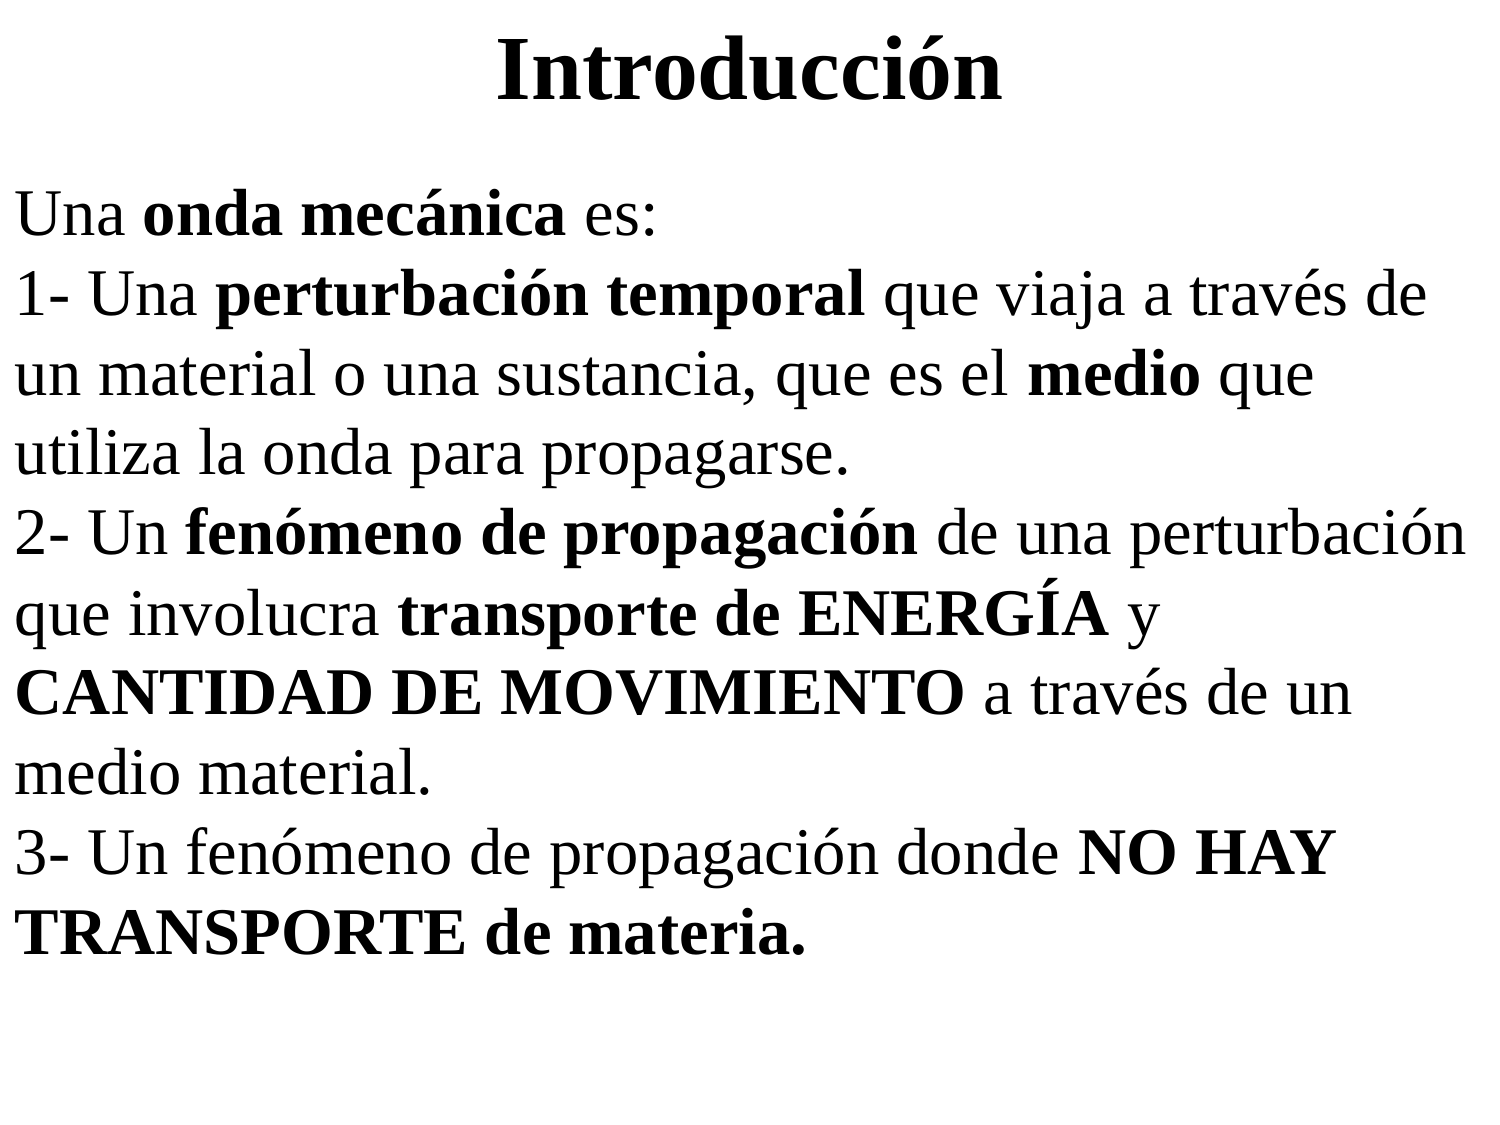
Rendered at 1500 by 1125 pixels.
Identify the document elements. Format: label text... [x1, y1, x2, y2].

text_box Introducción [0, 0, 1500, 126]
text_box Una onda mecánica es: 1- Una perturbación temporal que viaja a través de un material o una sustancia, que es el medio que utiliza la onda para propagarse. 2- Un fenómeno de propagación de una perturbación que involucra transporte de ENERGÍA y CANTIDAD DE MOVIMIENTO a través de un medio material. 3- Un fenómeno de propagación donde NO HAY TRANSPORTE de materia. [0, 160, 1500, 1125]
